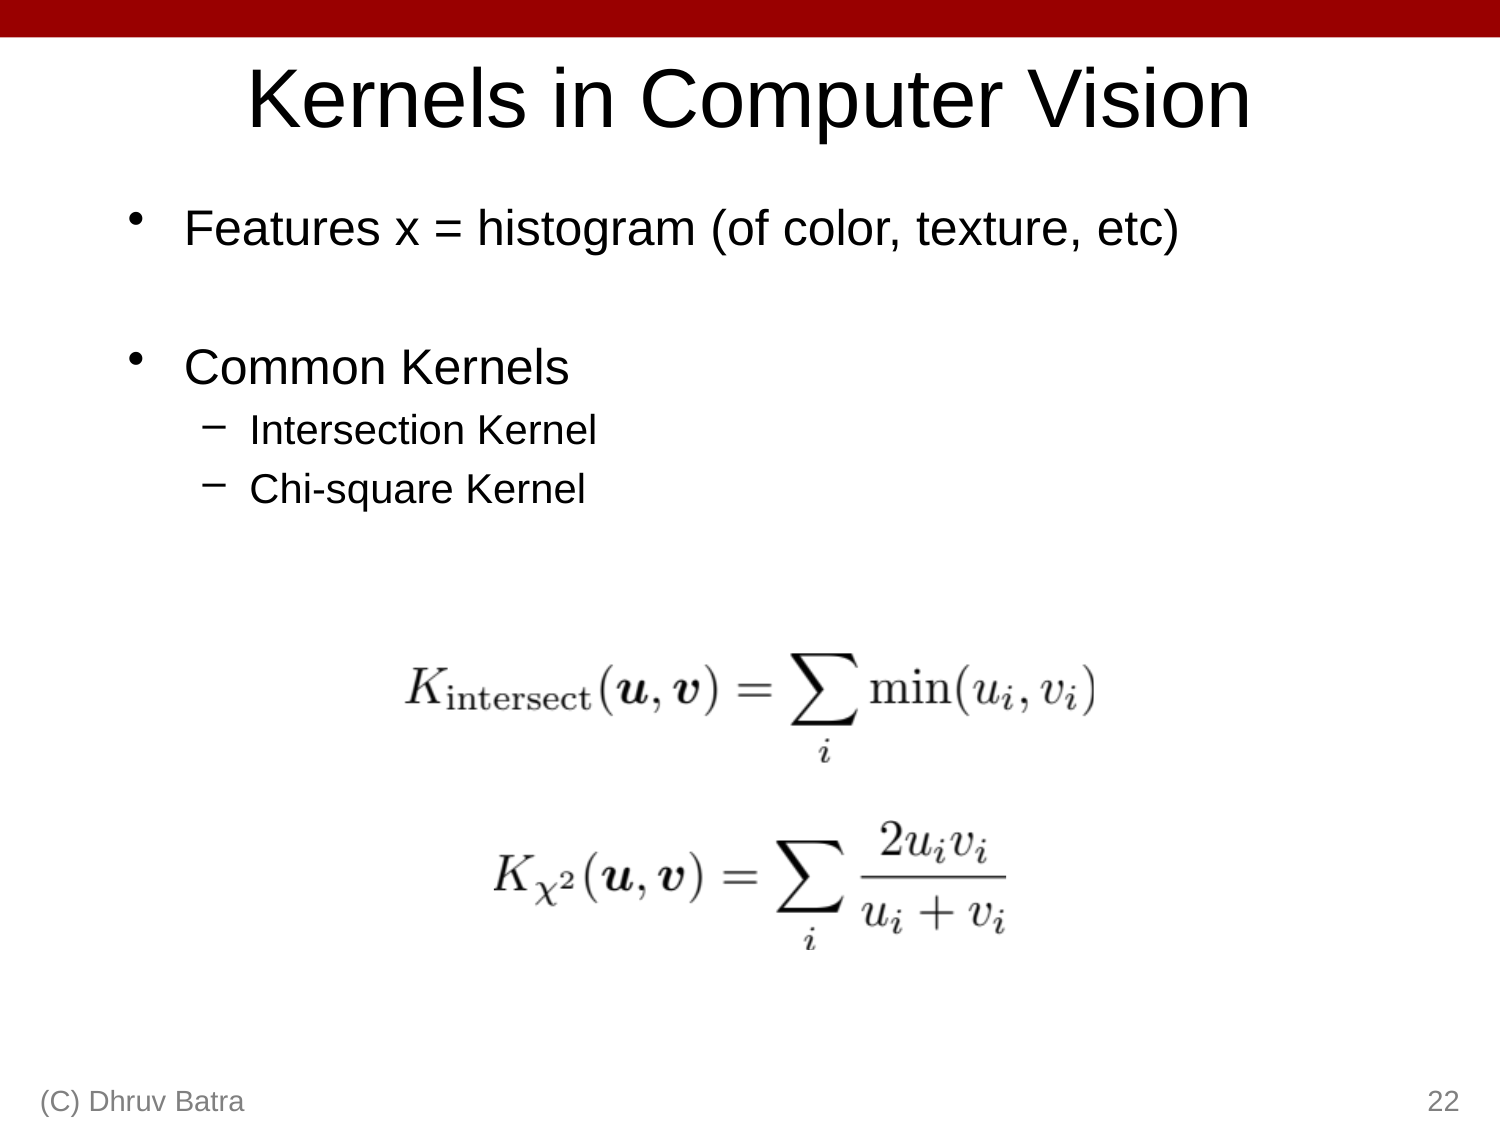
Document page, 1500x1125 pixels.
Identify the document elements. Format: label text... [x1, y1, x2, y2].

title Kernels in Computer Vision [112, 37, 1388, 151]
slide_number 22 [1162, 1049, 1476, 1125]
list Features x = histogram (of color, texture, etc) Common Kernels Intersection Kernel Chi-square Kernel [112, 187, 1388, 1051]
footer (C) Dhruv Batra [24, 1049, 501, 1125]
picture [493, 820, 1007, 951]
picture [403, 651, 1094, 763]
